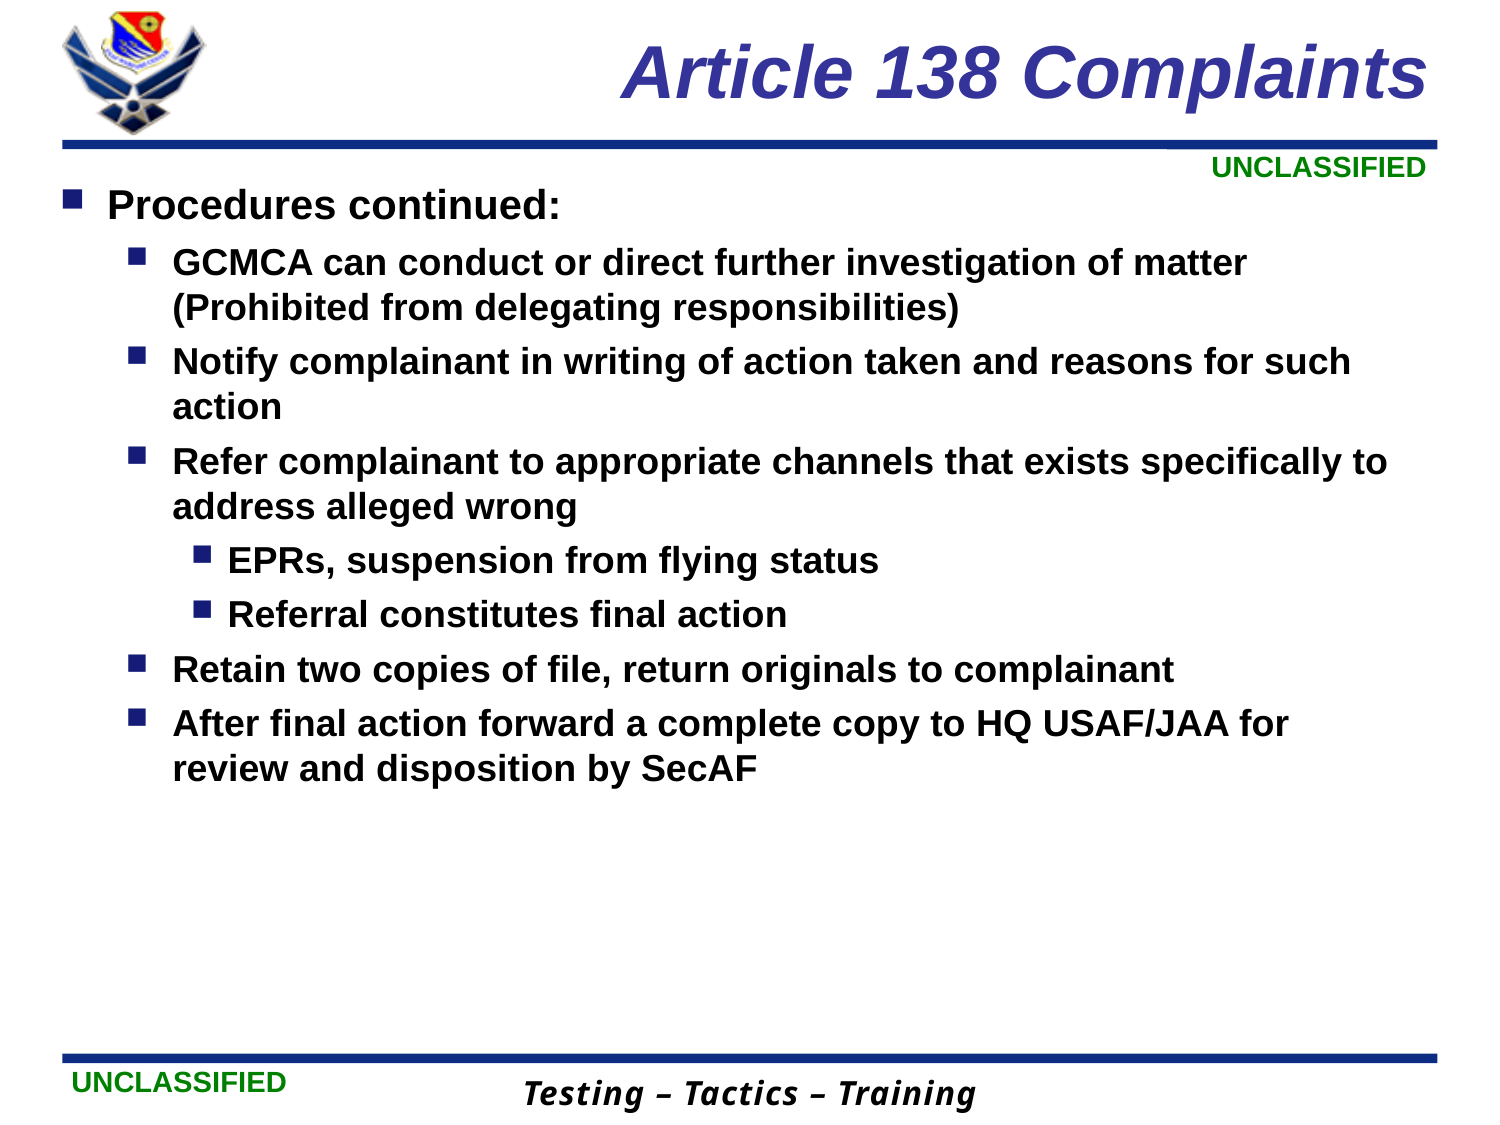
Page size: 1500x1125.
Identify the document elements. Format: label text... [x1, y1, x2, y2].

picture [62, 11, 207, 139]
list Procedures continued: GCMCA can conduct or direct further investigation of matter (Prohibited from delegating responsibilities) Notify complainant in writing of action taken and reasons for such action Refer complainant to appropriate channels that exists specifically to address alleged wrong EPRs, suspension from flying status Referral constitutes final action Retain two copies of file, return originals to complainant After final action forward a complete copy to HQ USAF/JAA for review and disposition by SecAF [45, 170, 1424, 1034]
title Article 138 Complaints [272, 12, 1445, 126]
